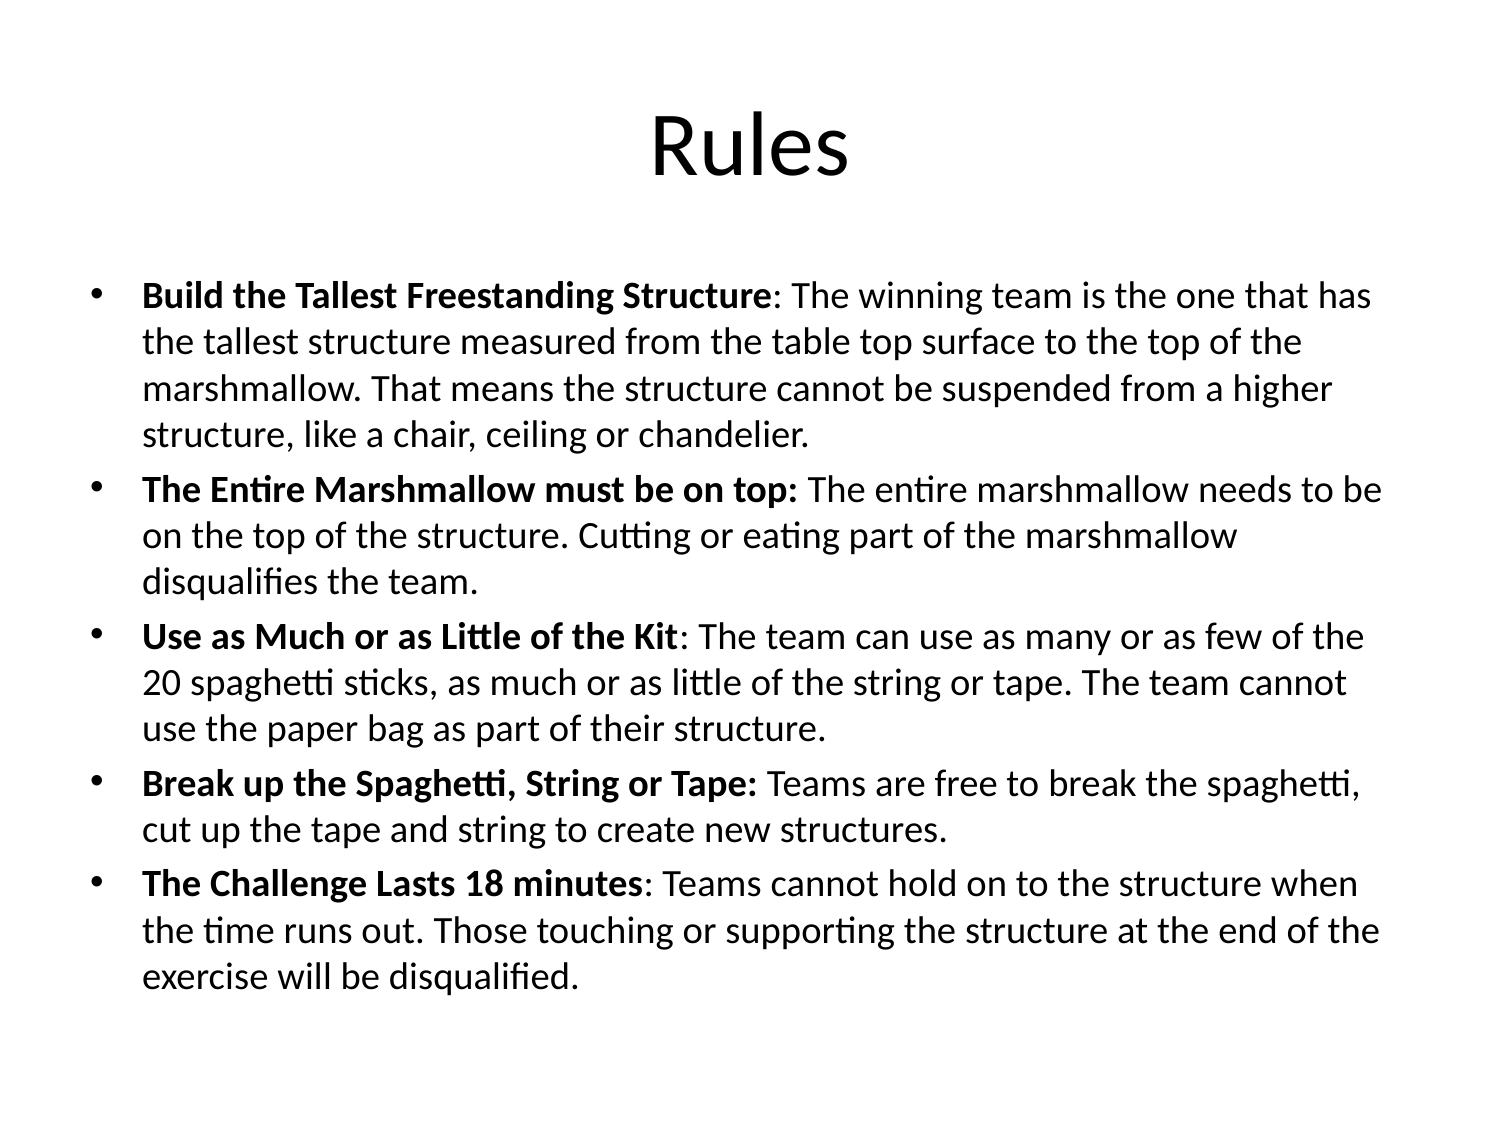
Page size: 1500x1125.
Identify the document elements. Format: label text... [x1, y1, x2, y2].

title Rules [75, 45, 1425, 233]
list Build the Tallest Freestanding Structure: The winning team is the one that has the tallest structure measured from the table top surface to the top of the marshmallow. That means the structure cannot be suspended from a higher structure, like a chair, ceiling or chandelier. The Entire Marshmallow must be on top: The entire marshmallow needs to be on the top of the structure. Cutting or eating part of the marshmallow disqualifies the team. Use as Much or as Little of the Kit: The team can use as many or as few of the 20 spaghetti sticks, as much or as little of the string or tape. The team cannot use the paper bag as part of their structure. Break up the Spaghetti, String or Tape: Teams are free to break the spaghetti, cut up the tape and string to create new structures. The Challenge Lasts 18 minutes: Teams cannot hold on to the structure when the time runs out. Those touching or supporting the structure at the end of the exercise will be disqualified. [75, 262, 1425, 1005]
